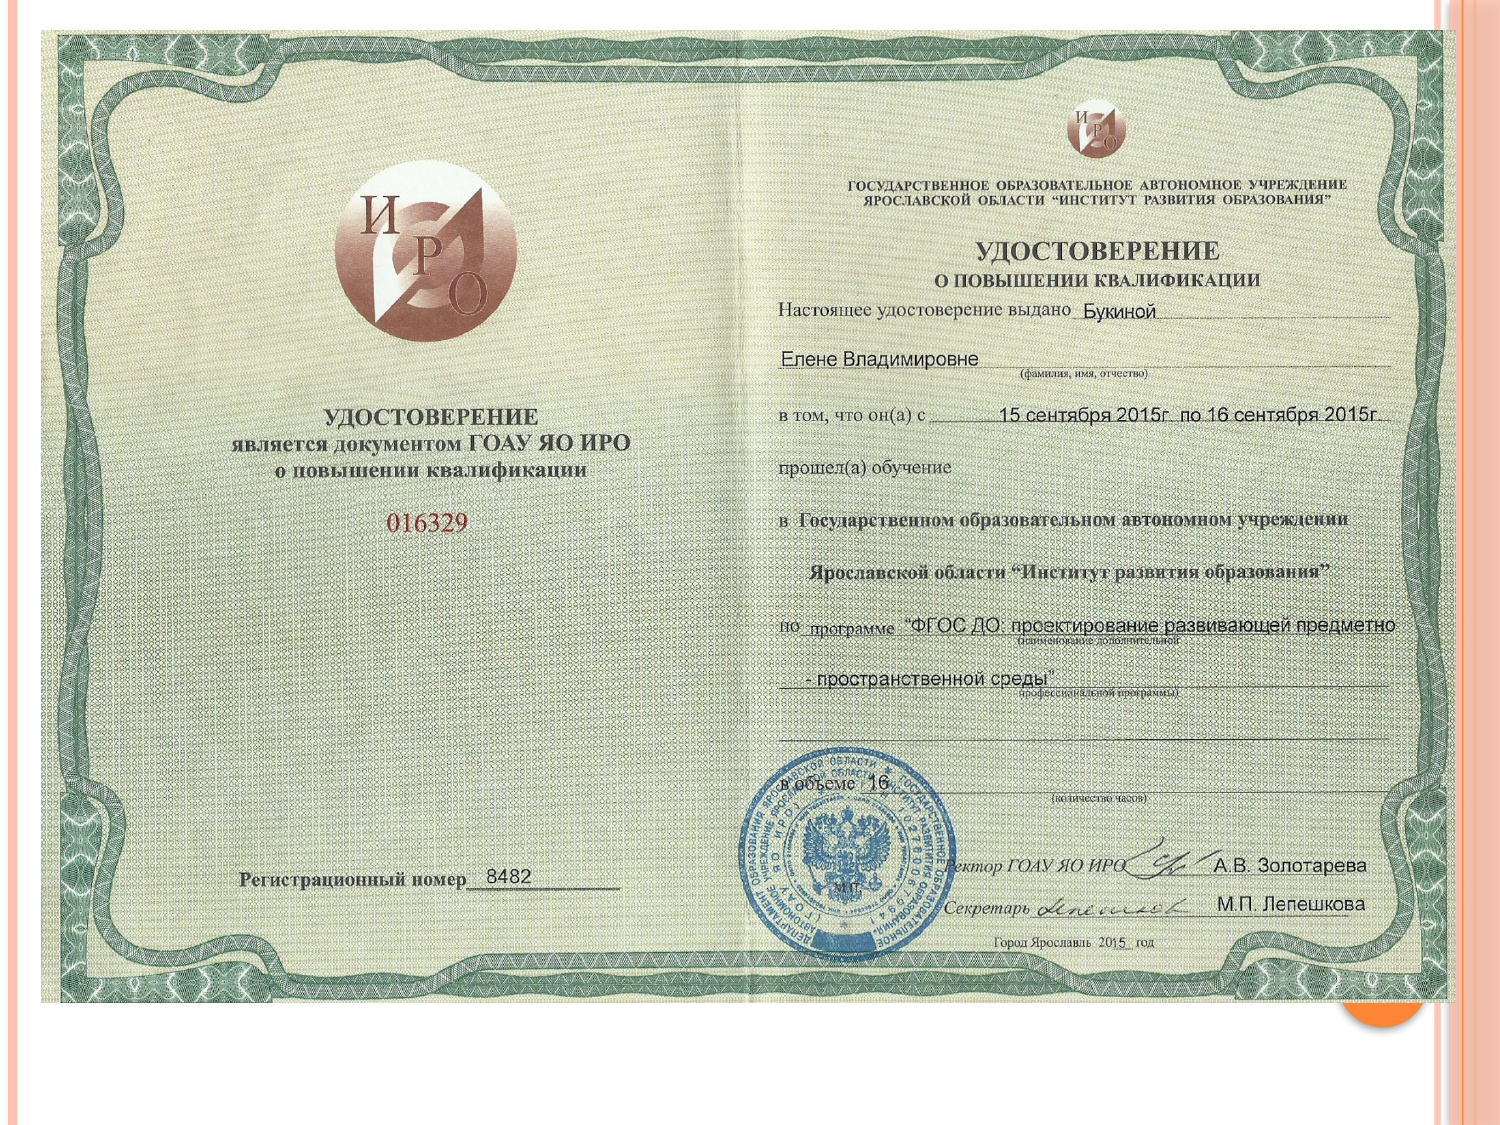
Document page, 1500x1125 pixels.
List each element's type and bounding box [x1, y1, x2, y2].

list [40, 30, 1456, 1004]
